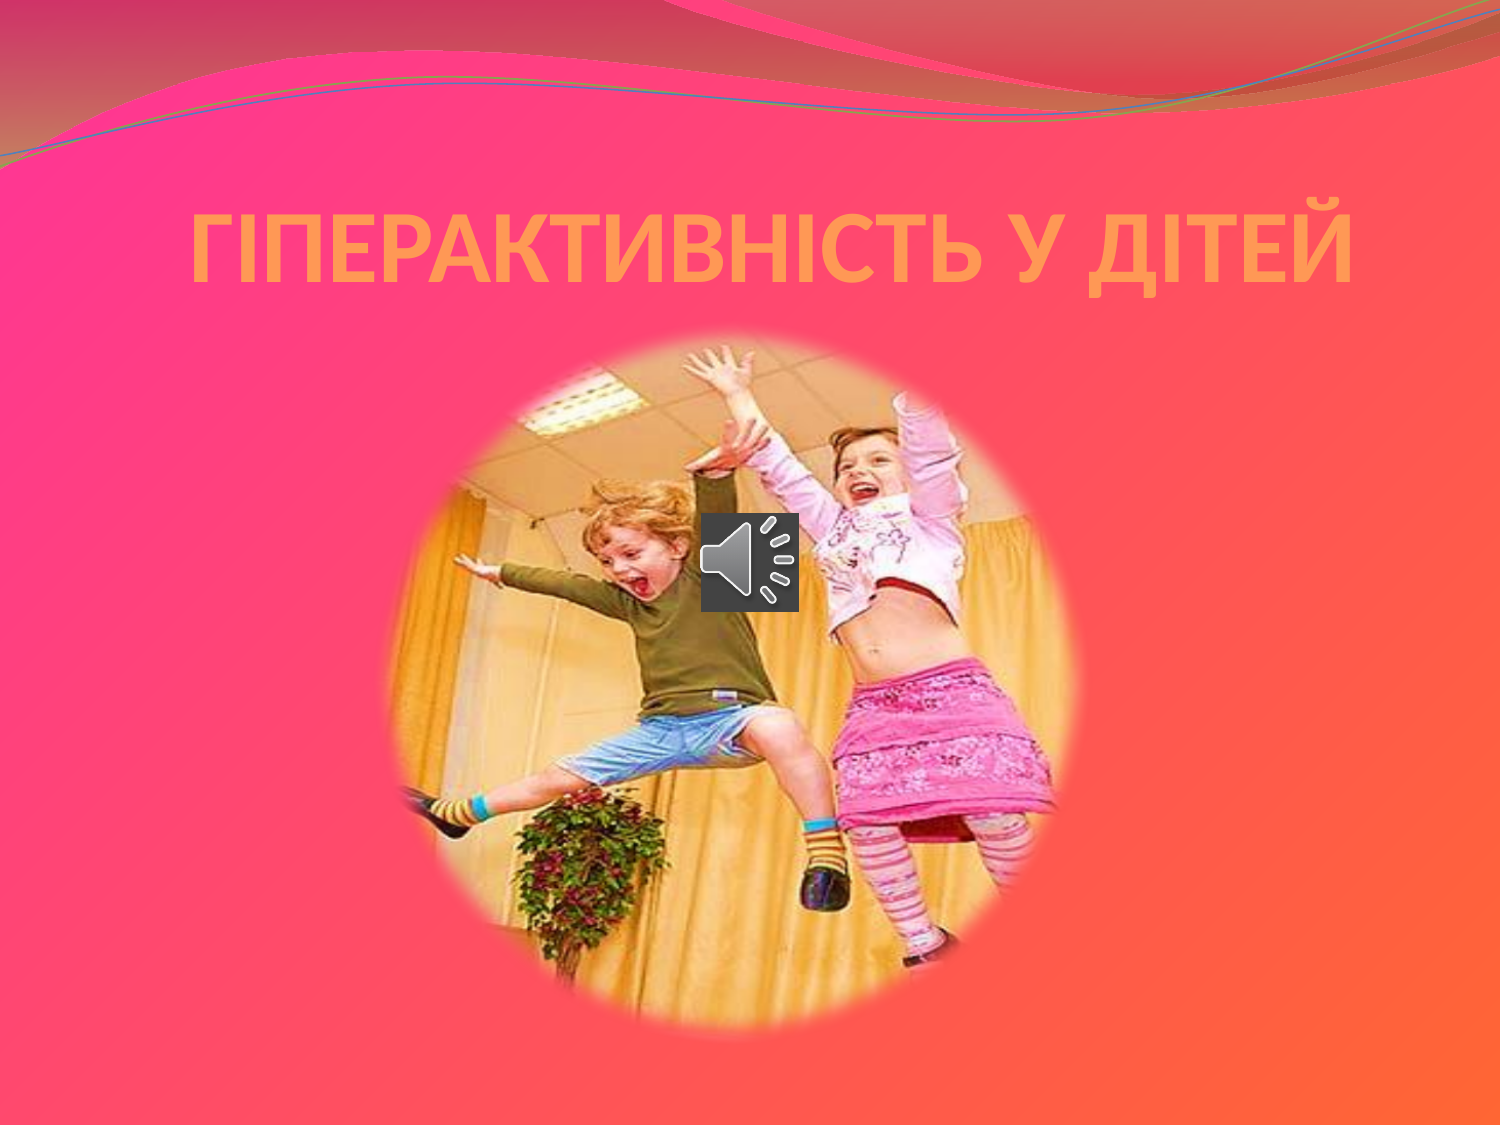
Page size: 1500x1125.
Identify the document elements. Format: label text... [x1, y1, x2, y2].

title ГІПЕРАКТИВНІСТЬ У ДІТЕЙ [75, 115, 1425, 303]
picture [699, 512, 801, 613]
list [371, 318, 1093, 1047]
